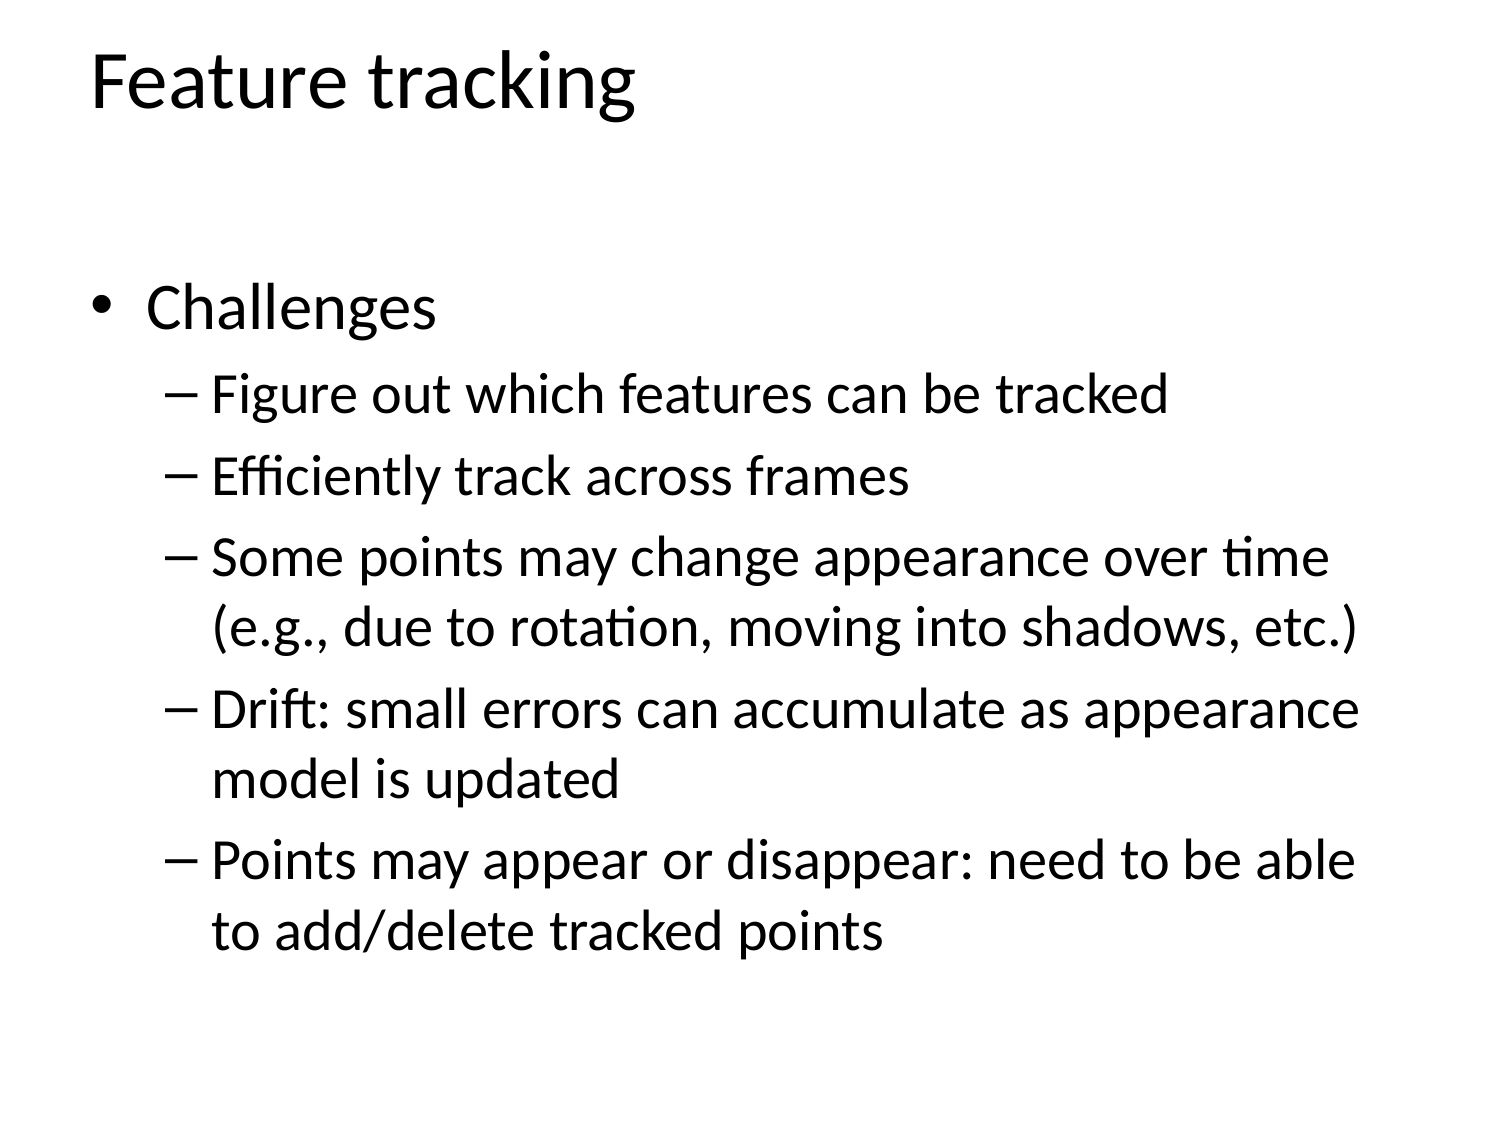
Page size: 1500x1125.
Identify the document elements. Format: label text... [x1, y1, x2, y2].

title Feature tracking [75, 0, 1425, 150]
list Challenges Figure out which features can be tracked Efficiently track across frames Some points may change appearance over time (e.g., due to rotation, moving into shadows, etc.) Drift: small errors can accumulate as appearance model is updated Points may appear or disappear: need to be able to add/delete tracked points [75, 162, 1425, 1075]
